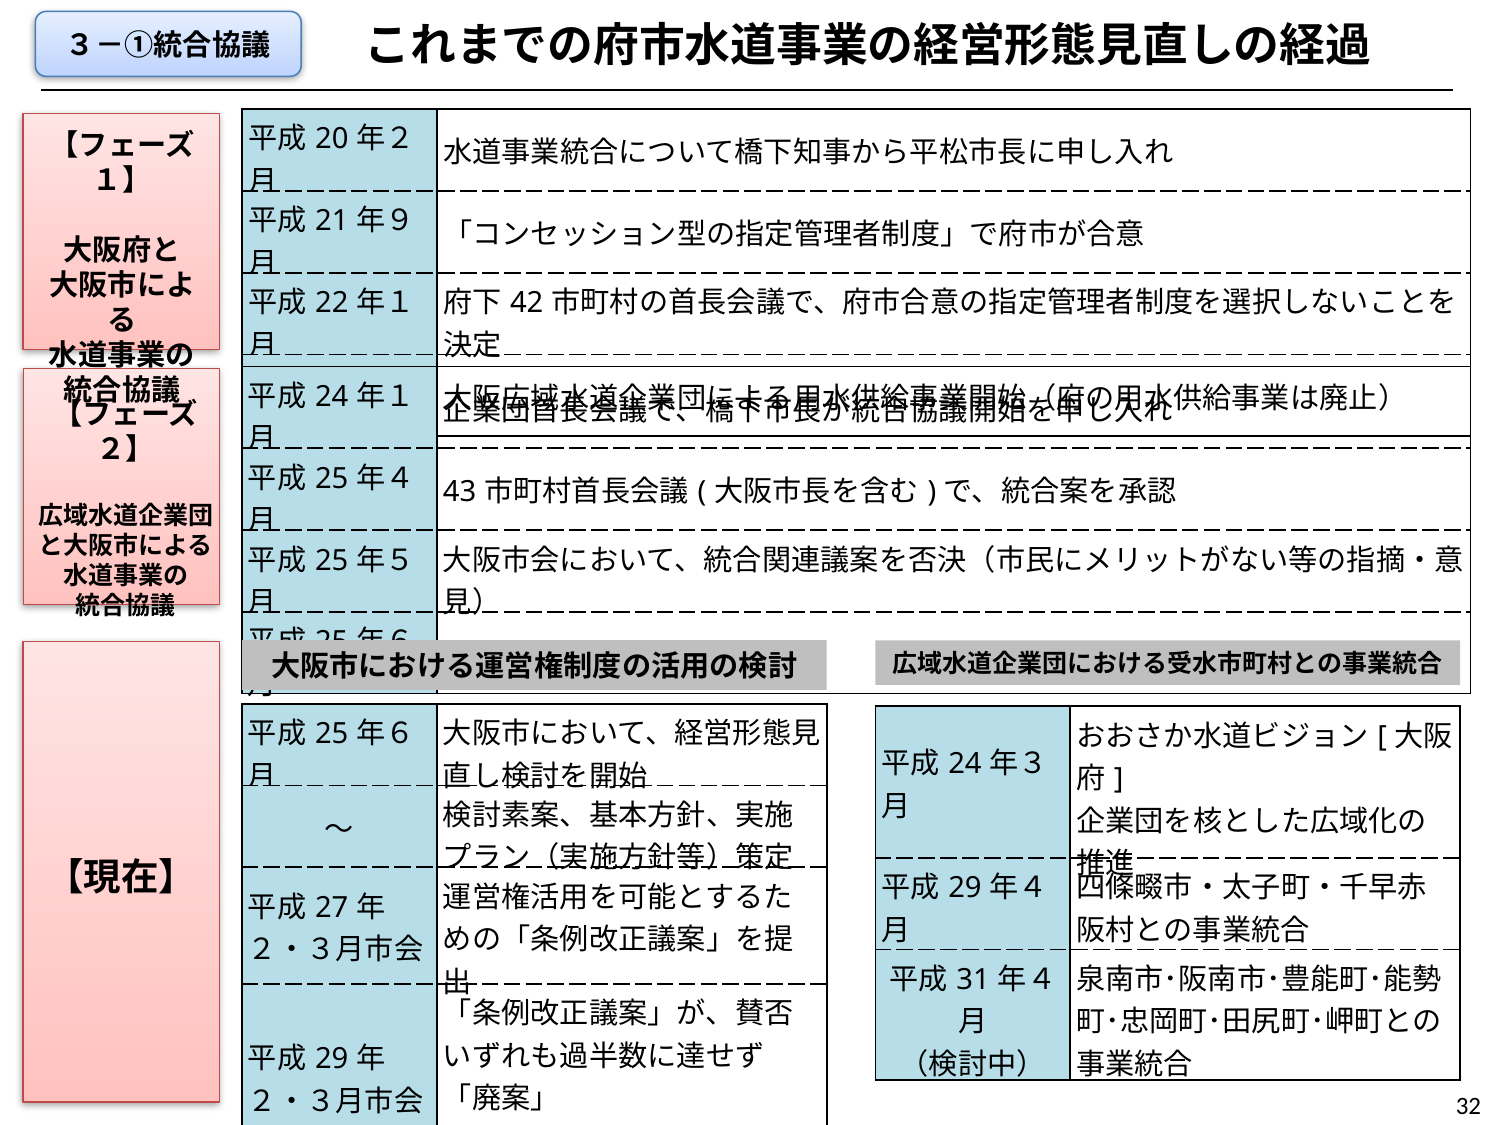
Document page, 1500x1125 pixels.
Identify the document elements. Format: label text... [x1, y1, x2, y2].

table_cell 「コンセッション型の指定管理者制度」で府市が合意 [438, 191, 1470, 273]
table_cell 平成25年５月 [243, 530, 436, 612]
table_cell 平成27年 ２・３月市会 [243, 867, 436, 984]
text_box 【現在】 [17, 845, 225, 906]
table_cell 平成29年４月 [876, 858, 1069, 949]
table_cell 平成29年 ２・３月市会 [243, 984, 436, 1125]
table_header おおさか水道ビジョン[大阪府] 企業団を核とした広域化の推進 [1071, 707, 1459, 858]
text_box [22, 906, 220, 1103]
text_box 【フェーズ１】 大阪府と 大阪市による 水道事業の 統合協議 [29, 120, 215, 387]
slide_number 32 [1146, 1074, 1497, 1125]
text_box 広域水道企業団における受水市町村との事業統合 [875, 640, 1461, 685]
table_header 平成20年２月 [243, 110, 436, 191]
text_box これまでの府市水道事業の経営形態見直しの経過 [289, 8, 1447, 79]
table_header 平成25年６月 [243, 705, 436, 786]
table_cell 運営権活用を可能とするための「条例改正議案」を提出 [438, 867, 826, 984]
table_cell 四條畷市・太子町・千早赤阪村との事業統合 [1071, 858, 1459, 949]
text_box [22, 641, 220, 845]
text_box 大阪市における運営権制度の活用の検討 [242, 640, 827, 690]
table_header 平成24年３月 [876, 707, 1069, 858]
table_header 大阪市において、経営形態見直し検討を開始 [438, 705, 826, 786]
table_header 平成24年１月 [243, 367, 436, 448]
table_cell 大阪広域水道企業団による用水供給事業開始（府の用水供給事業は廃止） [438, 355, 1470, 366]
table_cell 府下42市町村の首長会議で、府市合意の指定管理者制度を選択しないことを決定 [438, 273, 1470, 355]
table_cell 平成21年９月 [243, 191, 436, 273]
table_cell 統合協議を一旦中止 [438, 612, 1470, 693]
table_cell ～ [243, 786, 436, 867]
table_cell 43市町村首長会議(大阪市長を含む)で、統合案を承認 [438, 448, 1470, 530]
text_box [23, 368, 29, 387]
table_cell 大阪市会において、統合関連議案を否決（市民にメリットがない等の指摘・意見） [438, 530, 1470, 612]
text_box [215, 368, 220, 387]
table_cell 泉南市･阪南市･豊能町･能勢町･忠岡町･田尻町･岬町との事業統合 [1071, 949, 1459, 1079]
table_cell 平成25年４月 [243, 448, 436, 530]
text_box 【フェーズ２】 広域水道企業団と大阪市による 水道事業の 統合協議 [22, 387, 230, 627]
text_box ３－①統合協議 [34, 10, 302, 78]
table_cell 検討素案、基本方針、実施プラン（実施方針等）策定 [438, 786, 826, 867]
table_header 企業団首長会議で、橋下市長が統合協議開始を申し入れ [438, 367, 1470, 448]
table_cell 「条例改正議案」が、賛否いずれも過半数に達せず「廃案」 （公共性の担保への懸念等の指摘・意見） [438, 984, 826, 1125]
text_box [22, 113, 220, 350]
table_cell 平成31年４月 （検討中） [876, 949, 1069, 1079]
table_cell 平成25年６月 [243, 612, 436, 640]
table_cell 平成22年１月 [243, 273, 436, 355]
table_cell 平成23年４月 [243, 355, 436, 366]
table_header 水道事業統合について橋下知事から平松市長に申し入れ [438, 110, 1470, 191]
